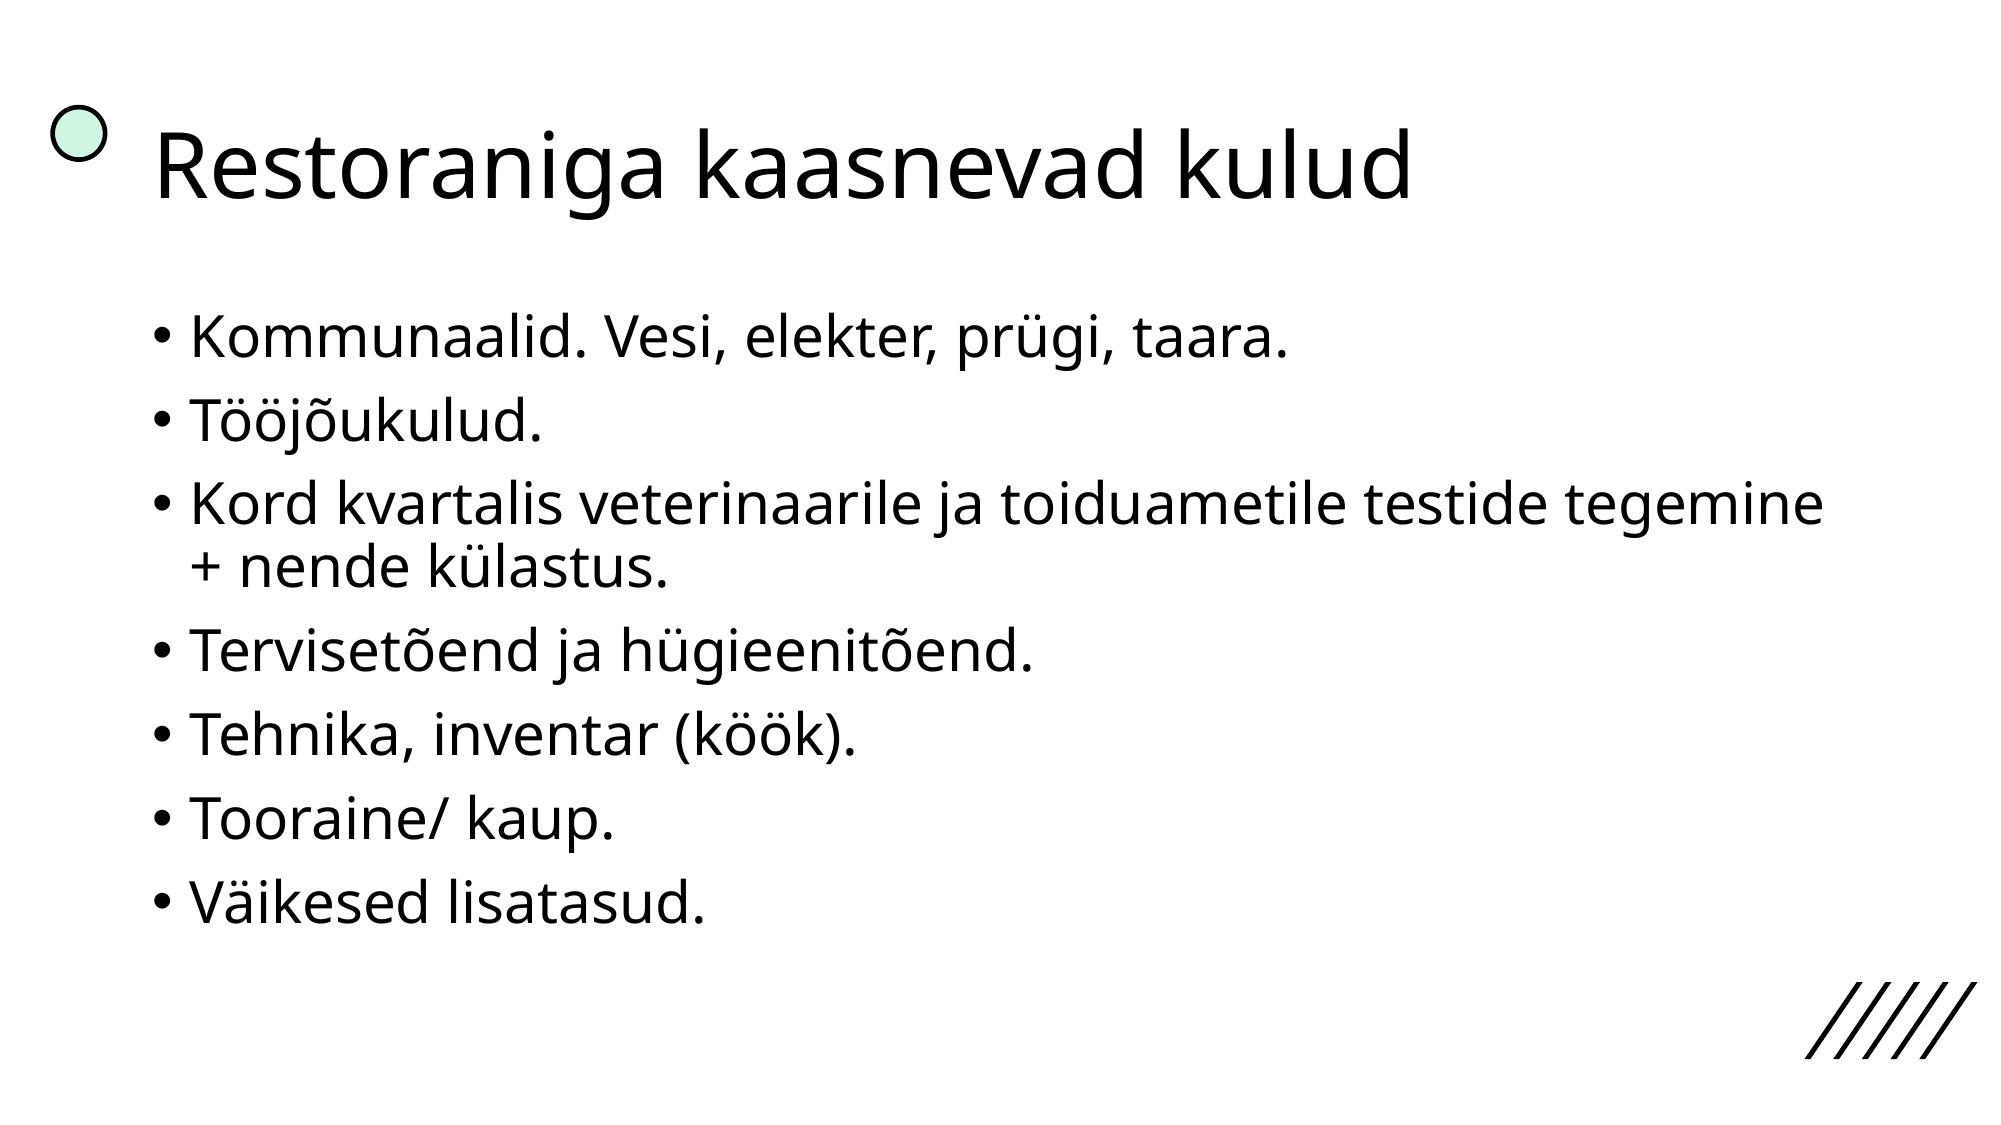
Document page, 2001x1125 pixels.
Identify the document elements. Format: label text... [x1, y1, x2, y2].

title Restoraniga kaasnevad kulud [137, 59, 1863, 278]
list Kommunaalid. Vesi, elekter, prügi, taara. Tööjõukulud. Kord kvartalis veterinaarile ja toiduametile testide tegemine + nende külastus. Tervisetõend ja hügieenitõend. Tehnika, inventar (köök). Tooraine/ kaup. Väikesed lisatasud. [137, 299, 1863, 1014]
